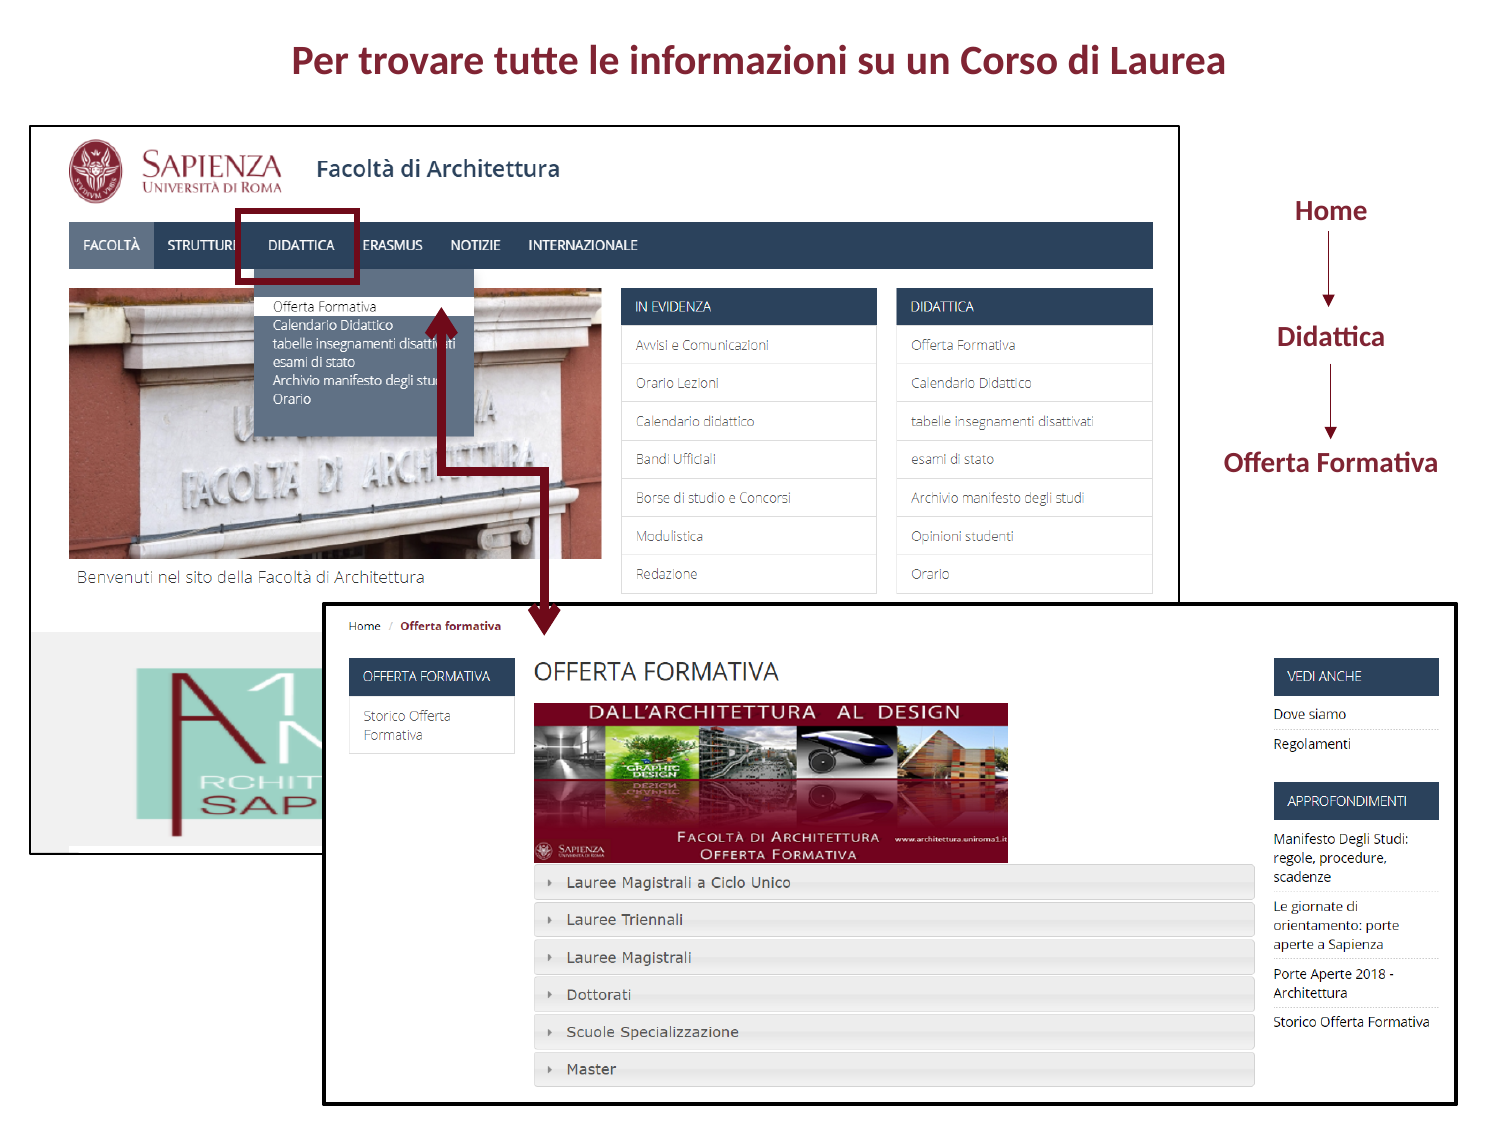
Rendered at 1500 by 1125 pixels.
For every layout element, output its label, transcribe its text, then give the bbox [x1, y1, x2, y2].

picture [31, 126, 1455, 1103]
text_box Home Didattica Offerta Formativa [1178, 188, 1500, 486]
text_box Per trovare tutte le informazioni su un Corso di Laurea [271, 31, 1257, 91]
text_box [328, 419, 658, 523]
